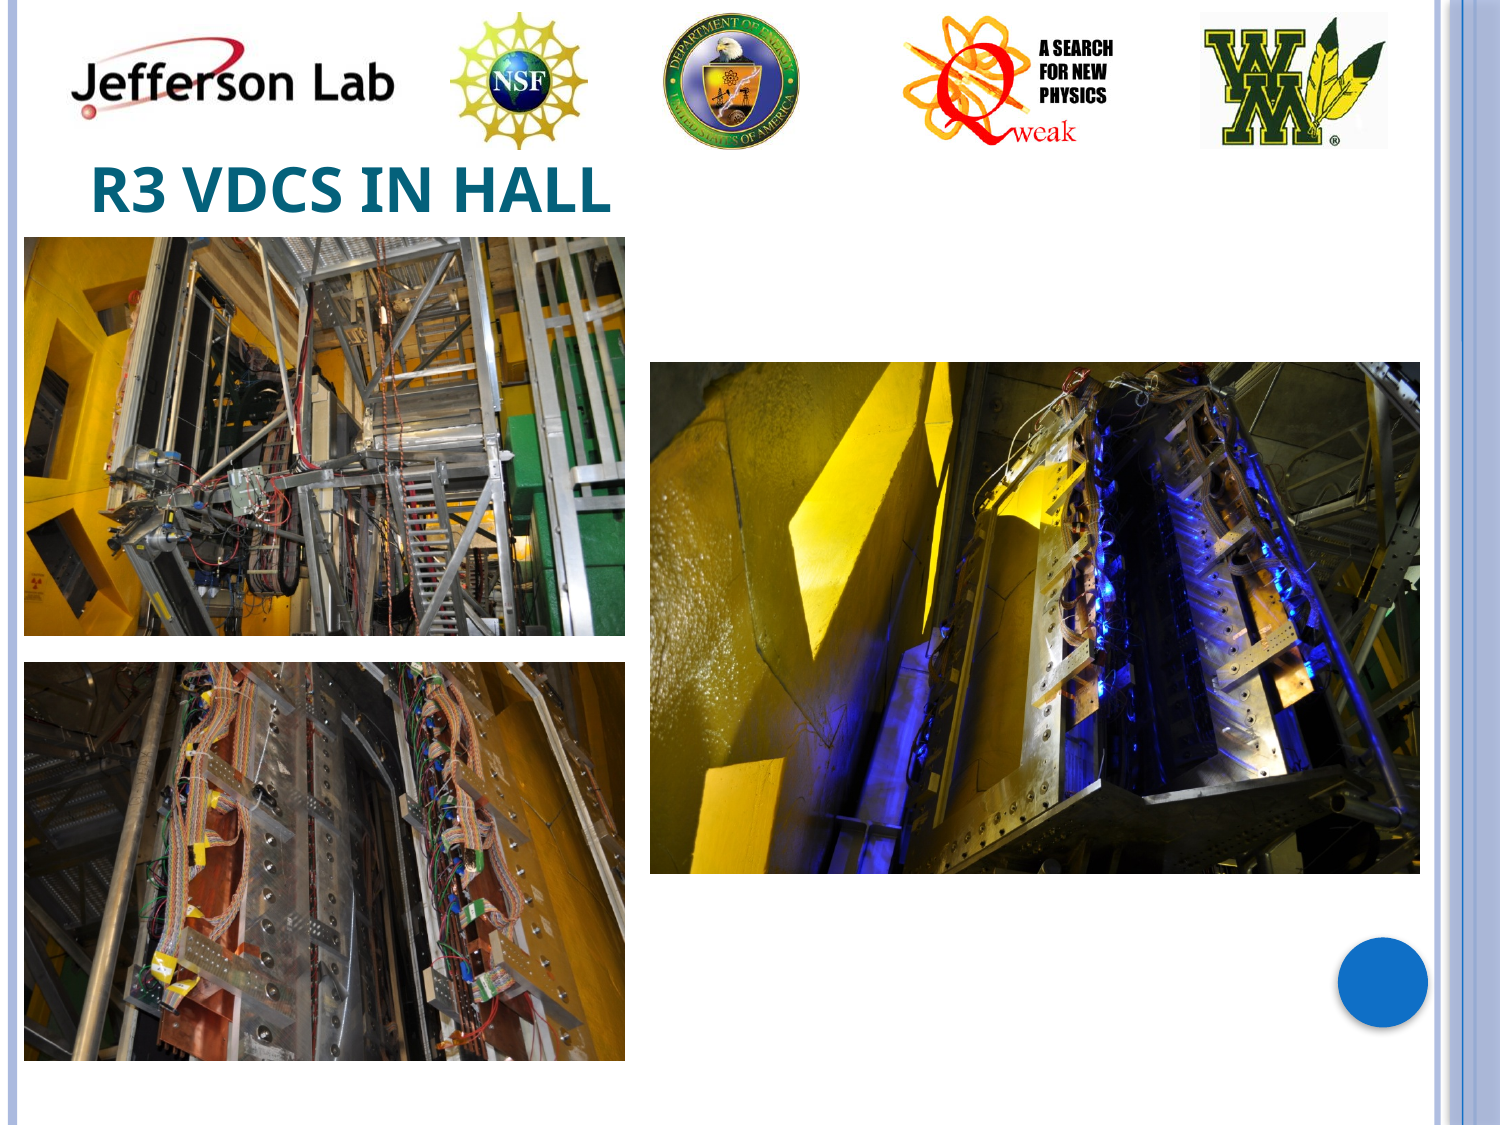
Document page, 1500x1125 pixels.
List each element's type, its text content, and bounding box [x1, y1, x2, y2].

picture [899, 11, 1113, 147]
picture [24, 236, 625, 637]
title R3 VDCs in Hall [75, 45, 1300, 233]
picture [449, 11, 588, 151]
picture [649, 361, 1420, 874]
picture [661, 11, 801, 151]
picture [49, 24, 411, 139]
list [24, 661, 626, 1062]
picture [1199, 11, 1388, 149]
